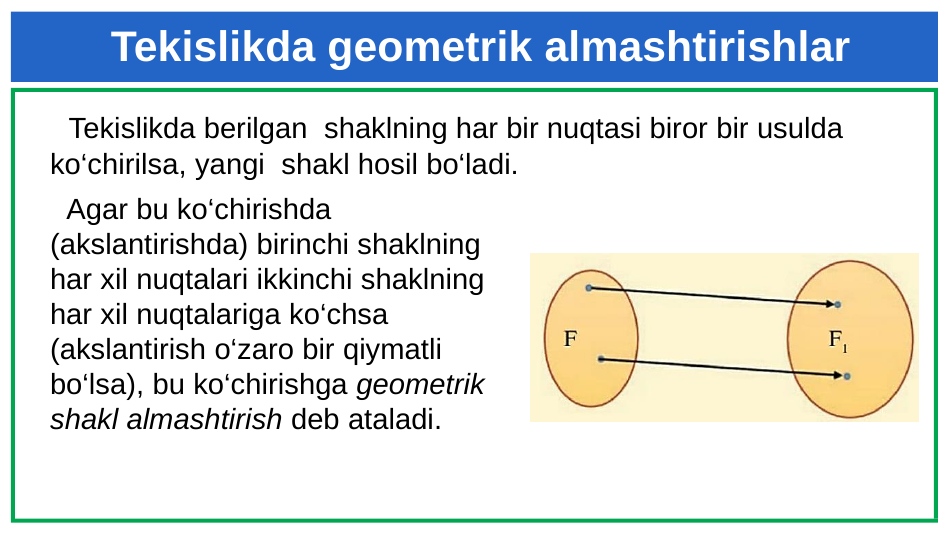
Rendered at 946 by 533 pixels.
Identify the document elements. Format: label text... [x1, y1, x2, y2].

picture [530, 253, 919, 422]
title Tekislikda geometrik almashtirishlar [17, 16, 943, 122]
text_box Agar bu ko‘chirishda (akslantirishda) birinchi shaklning har xil nuqtalari ikkinchi shaklning har xil nuqtalariga ko‘chsa (akslantirish o‘zaro bir qiymatli bo‘lsa), bu ko‘chirishga geometrik shakl almashtirish deb ataladi. [47, 188, 511, 436]
